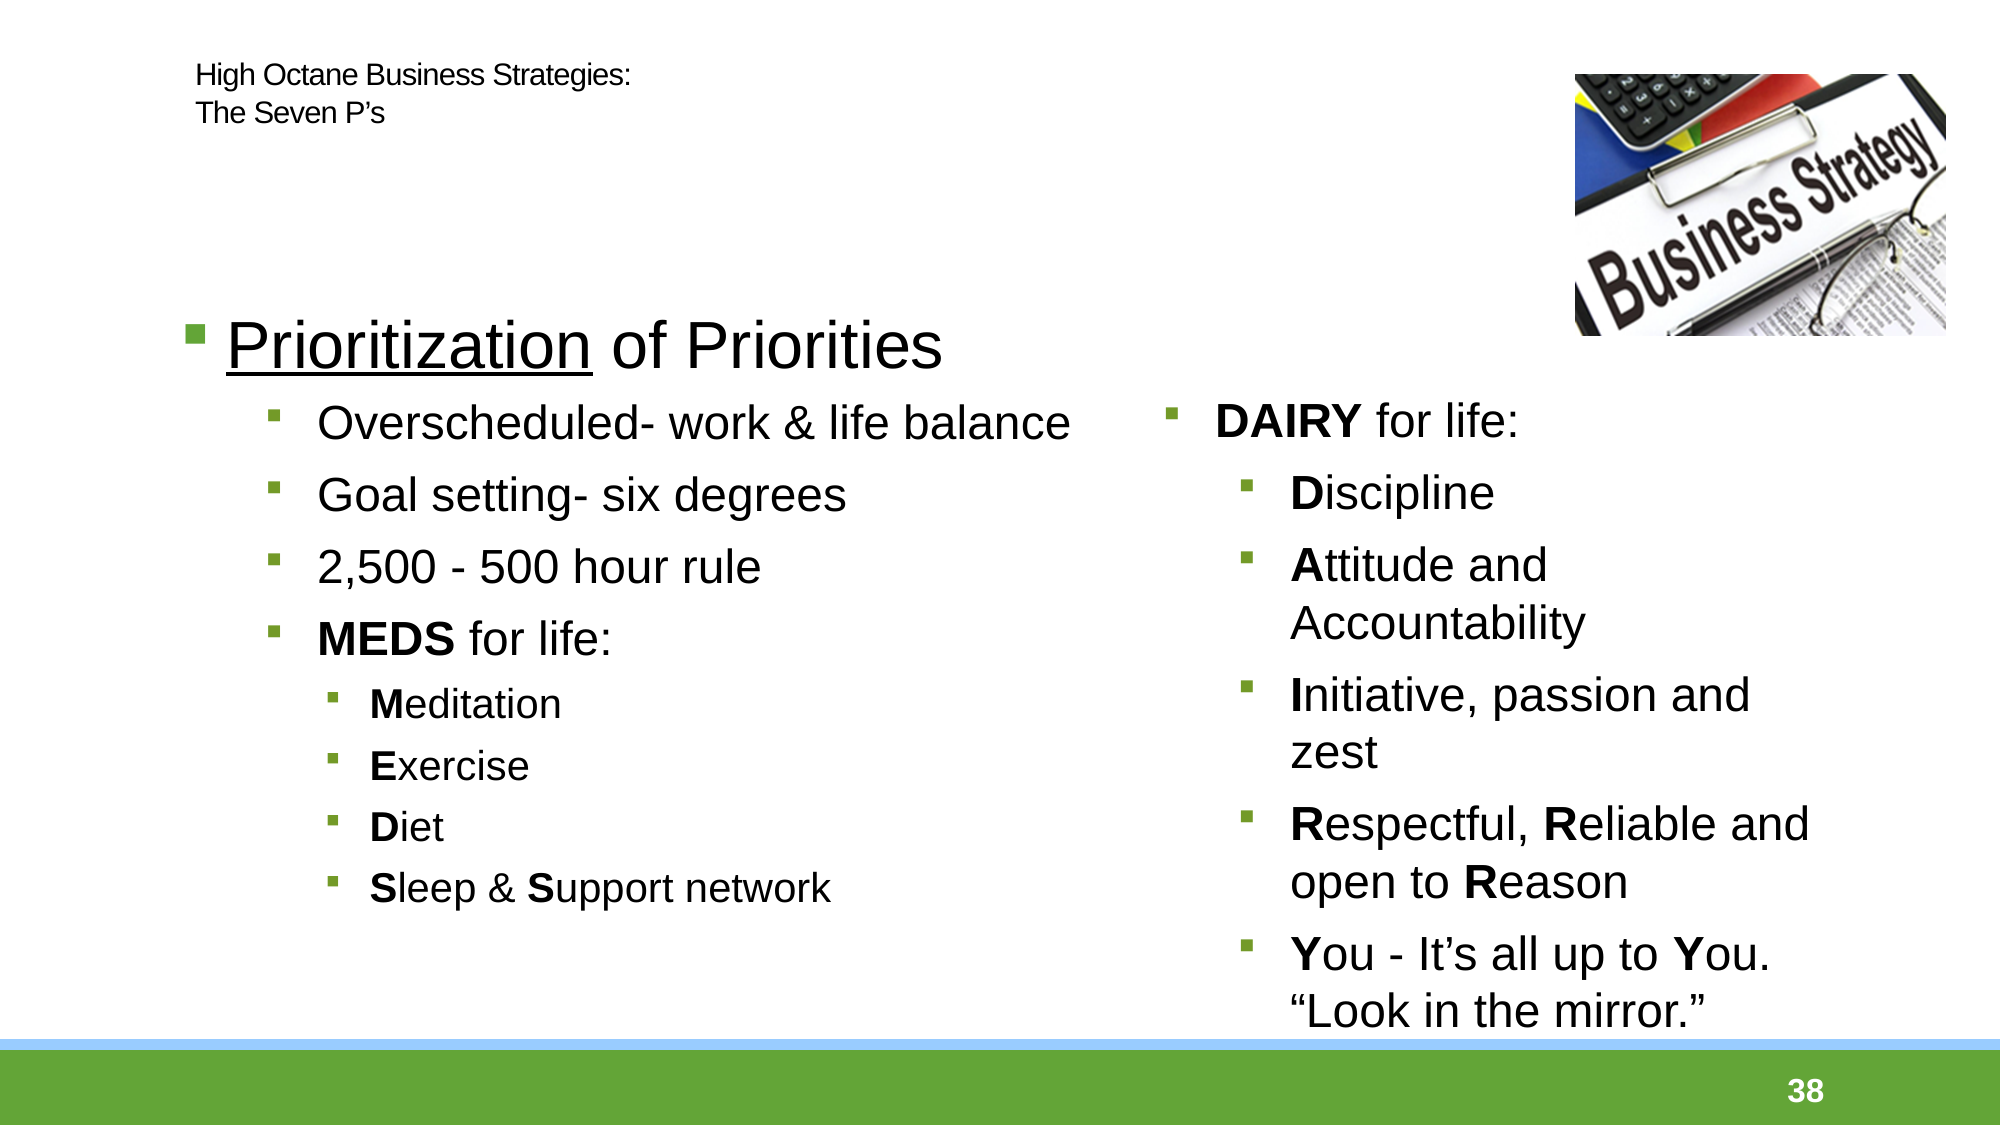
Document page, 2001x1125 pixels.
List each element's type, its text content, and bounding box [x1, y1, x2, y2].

picture [1574, 73, 1947, 336]
title High Octane Business Strategies: The Seven P’s [179, 47, 1830, 251]
text_box Overscheduled- work & life balance Goal setting- six degrees 2,500 - 500 hour rule MEDS for life: Meditation Exercise Diet Sleep & Support network [249, 384, 1147, 919]
text_box DAIRY for life: Discipline Attitude and Accountability Initiative, passion and zest Respectful, Reliable and open to Reason You - It’s all up to You. “Look in the mirror.” [1147, 382, 1865, 1045]
list Prioritization of Priorities [179, 302, 1875, 1025]
slide_number 38 [1624, 1059, 1840, 1120]
